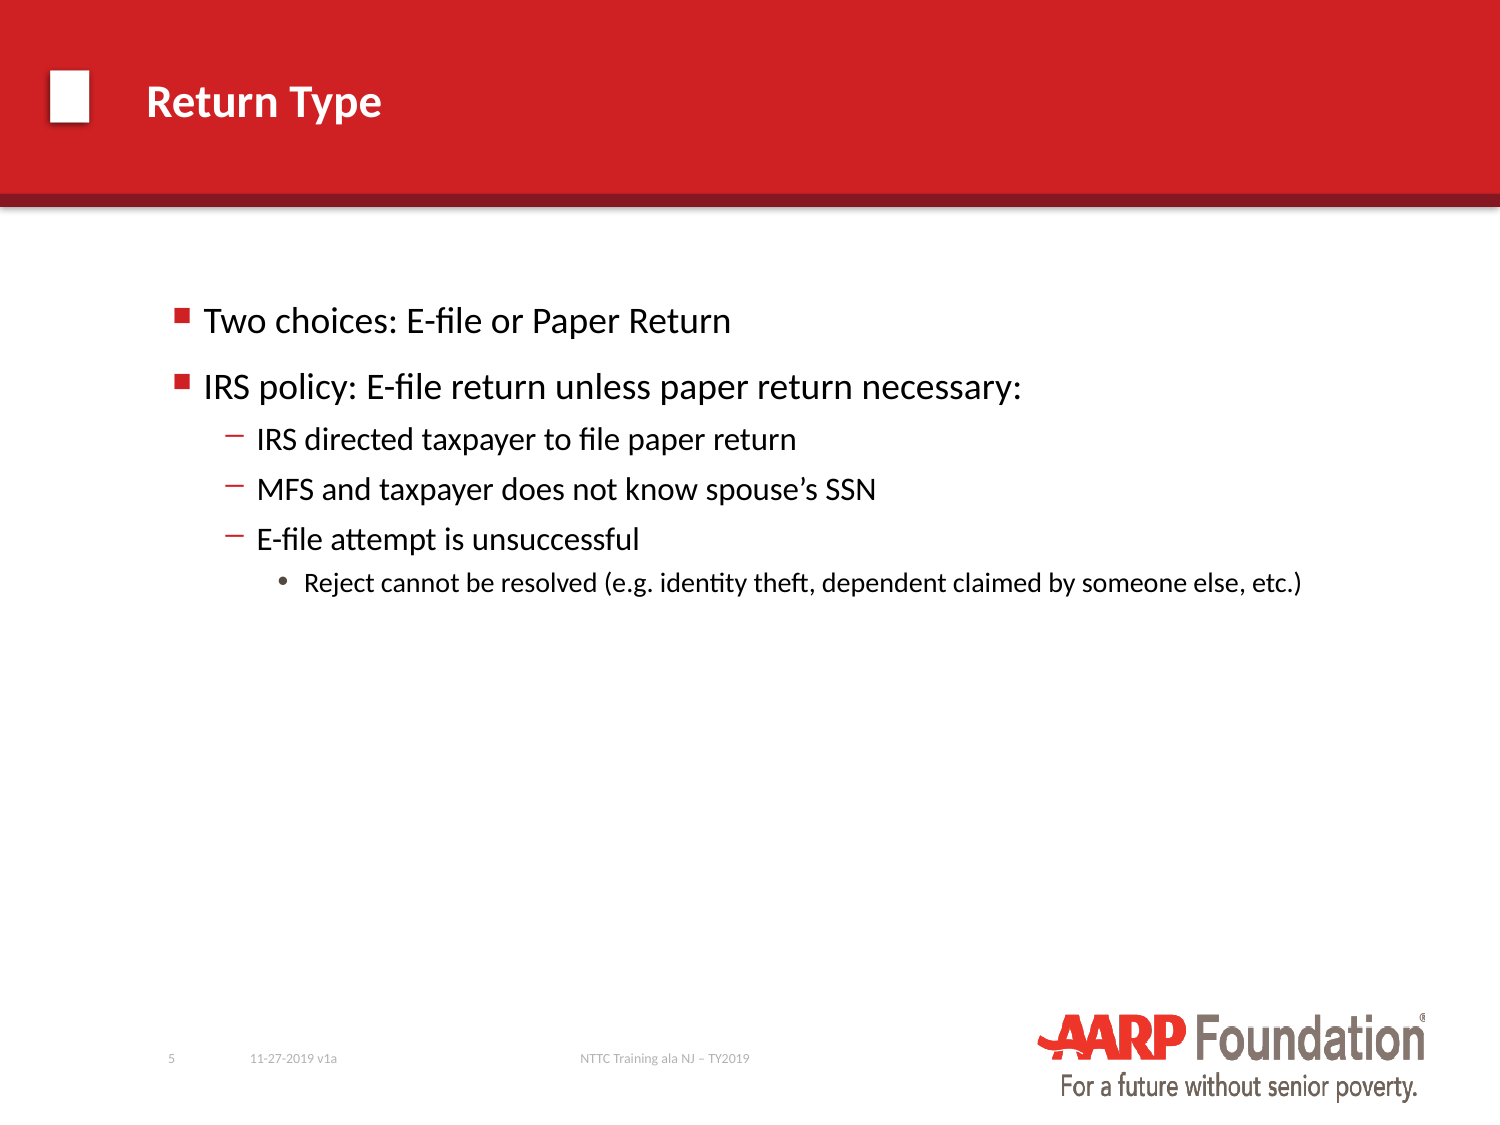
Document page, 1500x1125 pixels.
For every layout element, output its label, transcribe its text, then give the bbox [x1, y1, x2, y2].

title Return Type [131, 4, 1331, 193]
footer NTTC Training ala NJ – TY2019 [427, 1027, 903, 1088]
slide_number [234, 1027, 399, 1088]
list Two choices: E-file or Paper Return IRS policy: E-file return unless paper return necessary: IRS directed taxpayer to file paper return MFS and taxpayer does not know spouse’s SSN E-file attempt is unsuccessful Reject cannot be resolved (e.g. identity theft, dependent claimed by someone else, etc.) [157, 288, 1358, 949]
slide_number 5 [75, 1027, 191, 1088]
